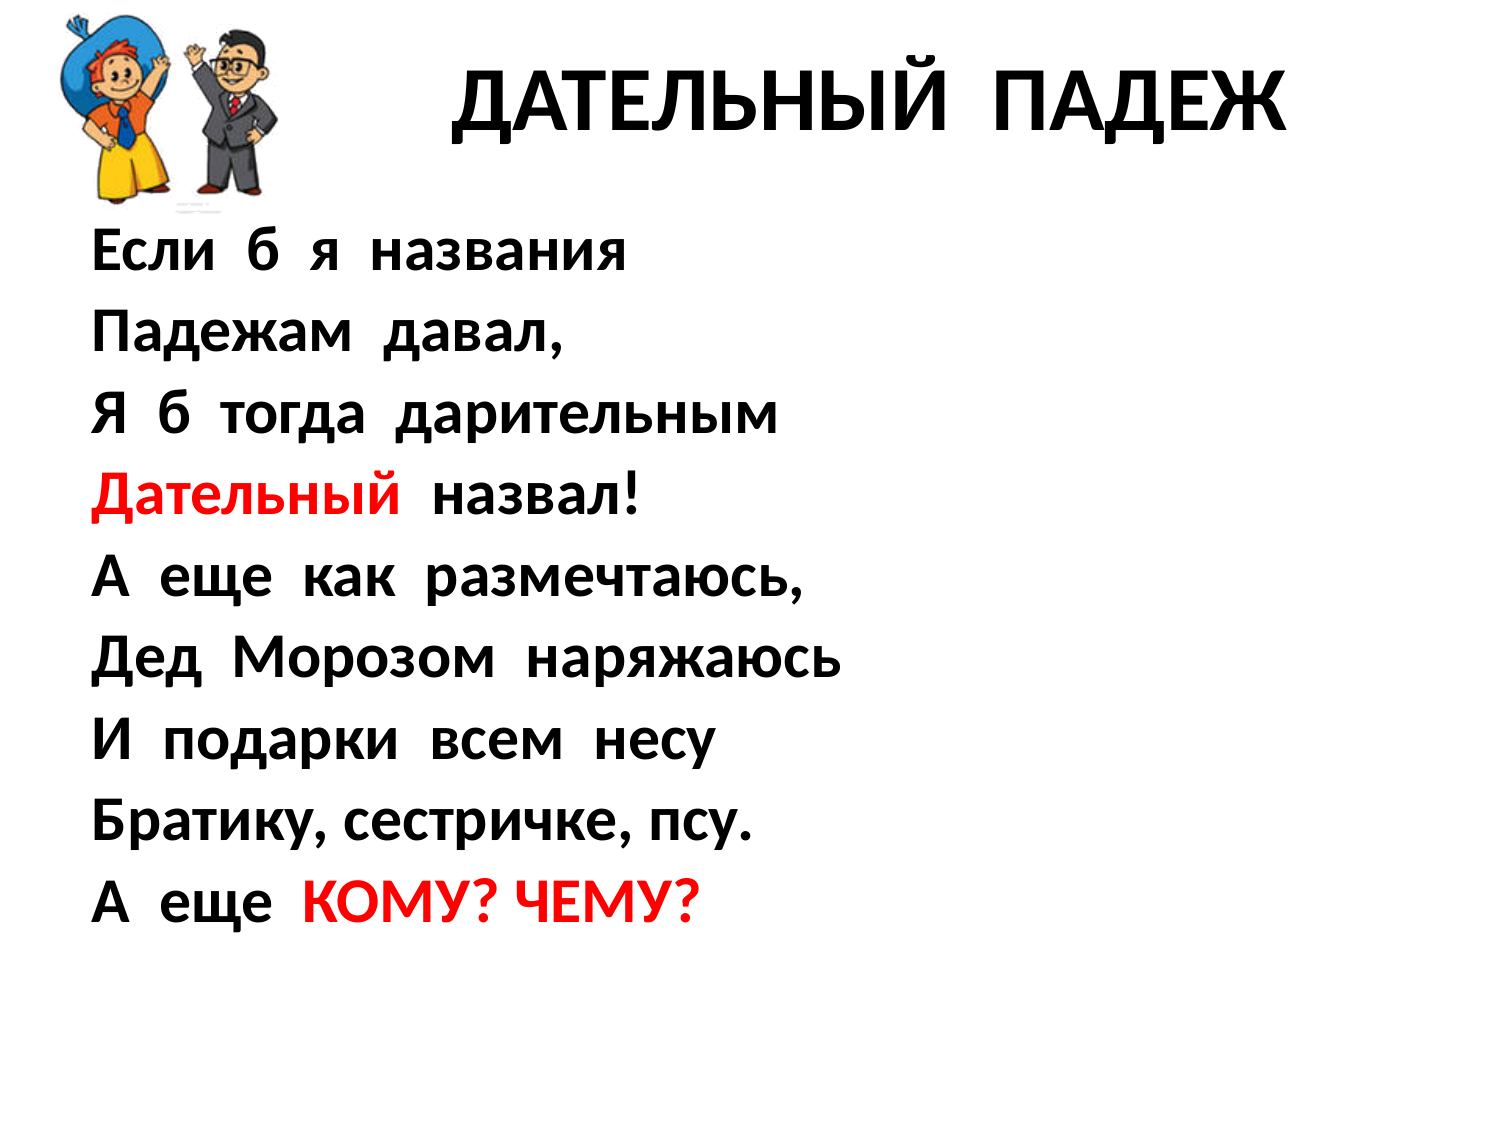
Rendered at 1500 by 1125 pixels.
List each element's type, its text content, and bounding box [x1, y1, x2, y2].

title ДАТЕЛЬНЫЙ ПАДЕЖ [288, 0, 1500, 188]
list Если б я названия Падежам давал, Я б тогда дарительным Дательный назвал! А еще как размечтаюсь, Дед Морозом наряжаюсь И подарки всем несу Братику, сестричке, псу. А еще КОМУ? ЧЕМУ? [76, 208, 1427, 951]
picture [52, 0, 288, 223]
